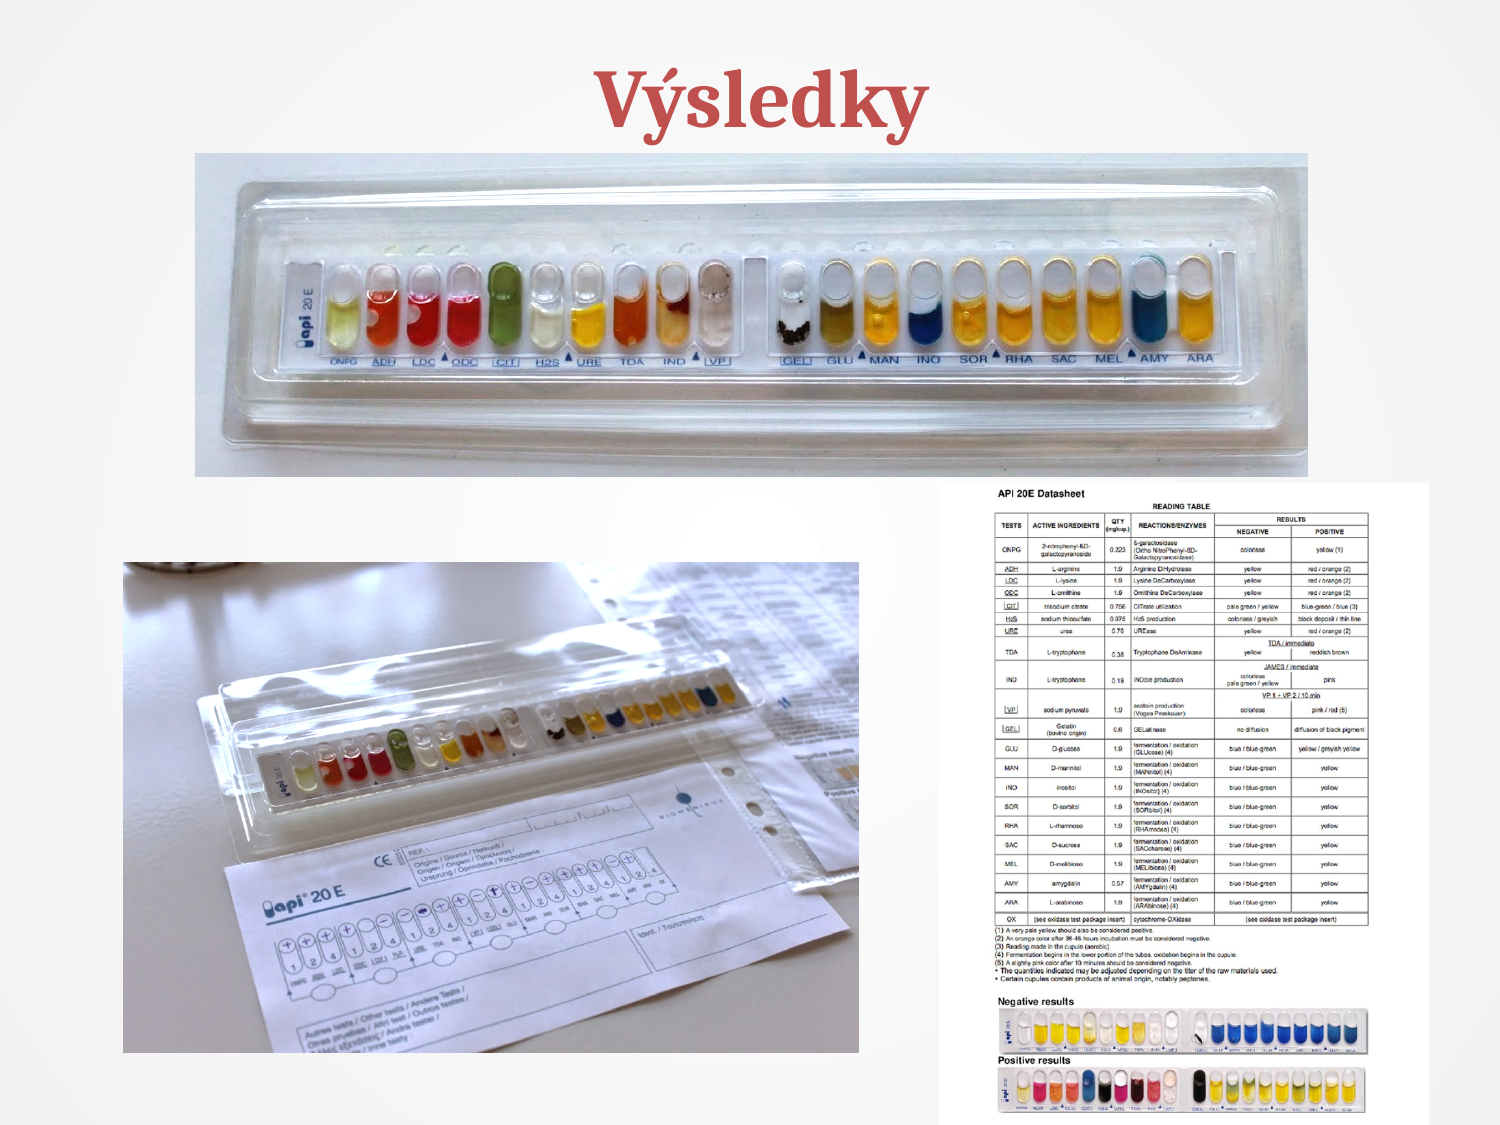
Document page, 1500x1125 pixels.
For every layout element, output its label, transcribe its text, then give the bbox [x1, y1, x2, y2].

picture [939, 483, 1429, 1125]
title Výsledky [87, 0, 1438, 188]
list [194, 153, 1309, 478]
picture [123, 562, 860, 1053]
